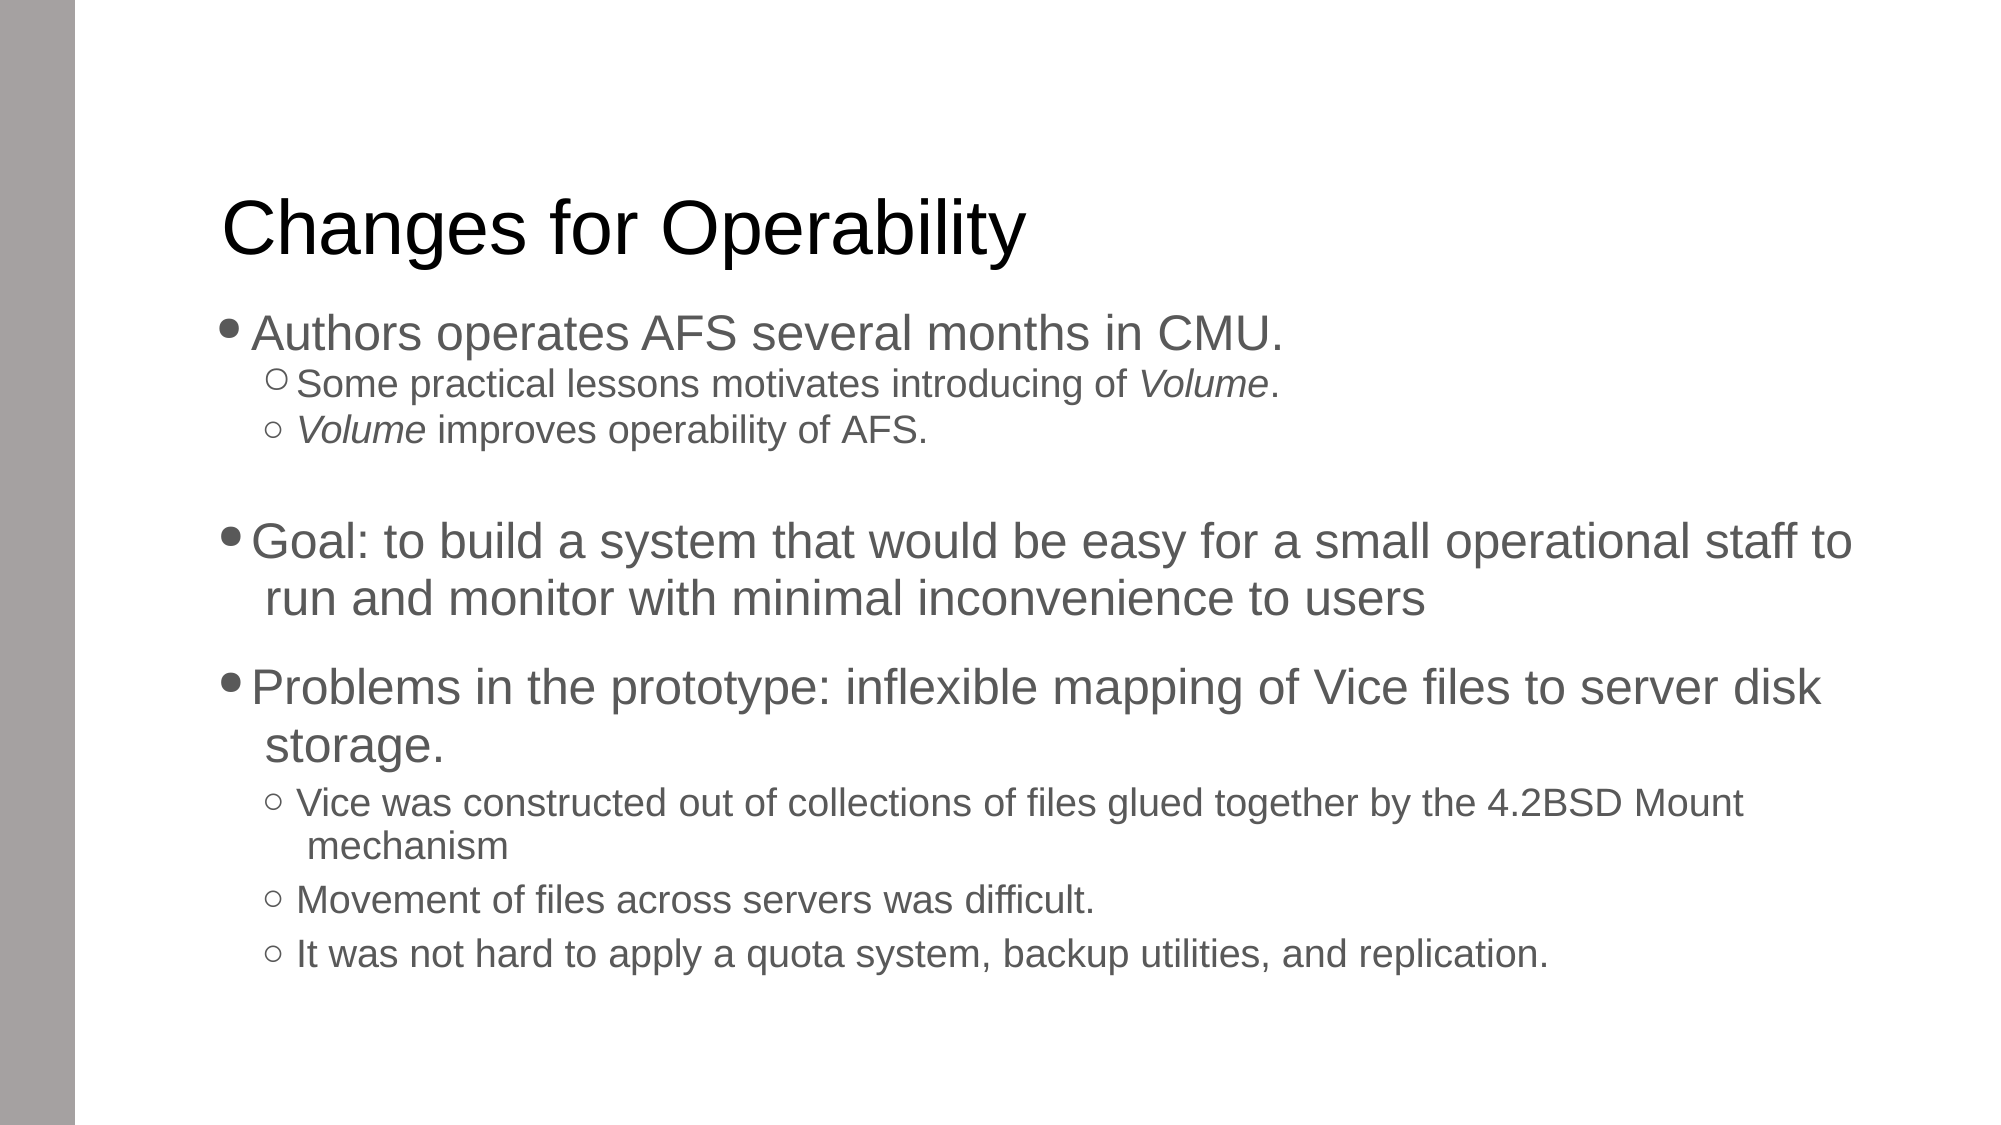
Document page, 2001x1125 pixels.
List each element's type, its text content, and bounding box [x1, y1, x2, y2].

text_box Authors operates AFS several months in CMU. Some practical lessons motivates introducing of Volume. Volume improves operability of AFS. Goal: to build a system that would be easy for a small operational staff to run and monitor with minimal inconvenience to users Problems in the prototype: inflexible mapping of Vice files to server disk storage. Vice was constructed out of collections of files glued together by the 4.2BSD Mount mechanism Movement of files across servers was difficult. It was not hard to apply a quota system, backup utilities, and replication. [213, 299, 1859, 976]
title Changes for Operability [218, 175, 1032, 299]
